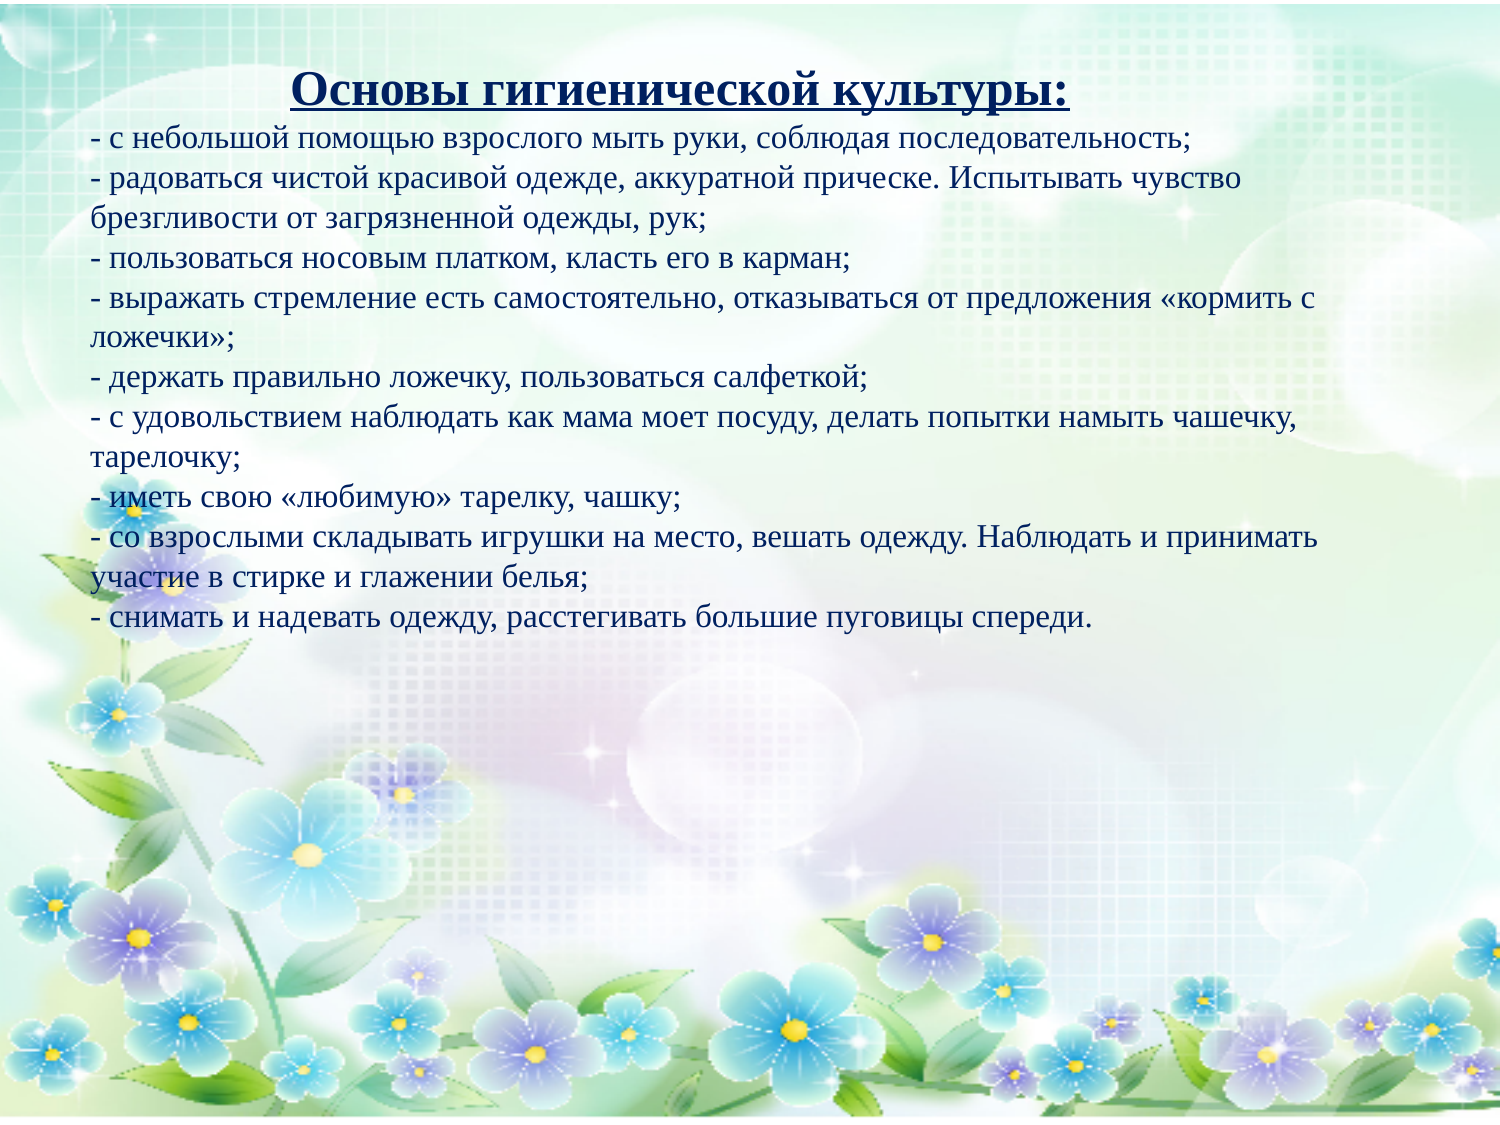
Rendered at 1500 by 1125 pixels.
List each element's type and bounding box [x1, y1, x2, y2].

list [0, 3, 1500, 1125]
